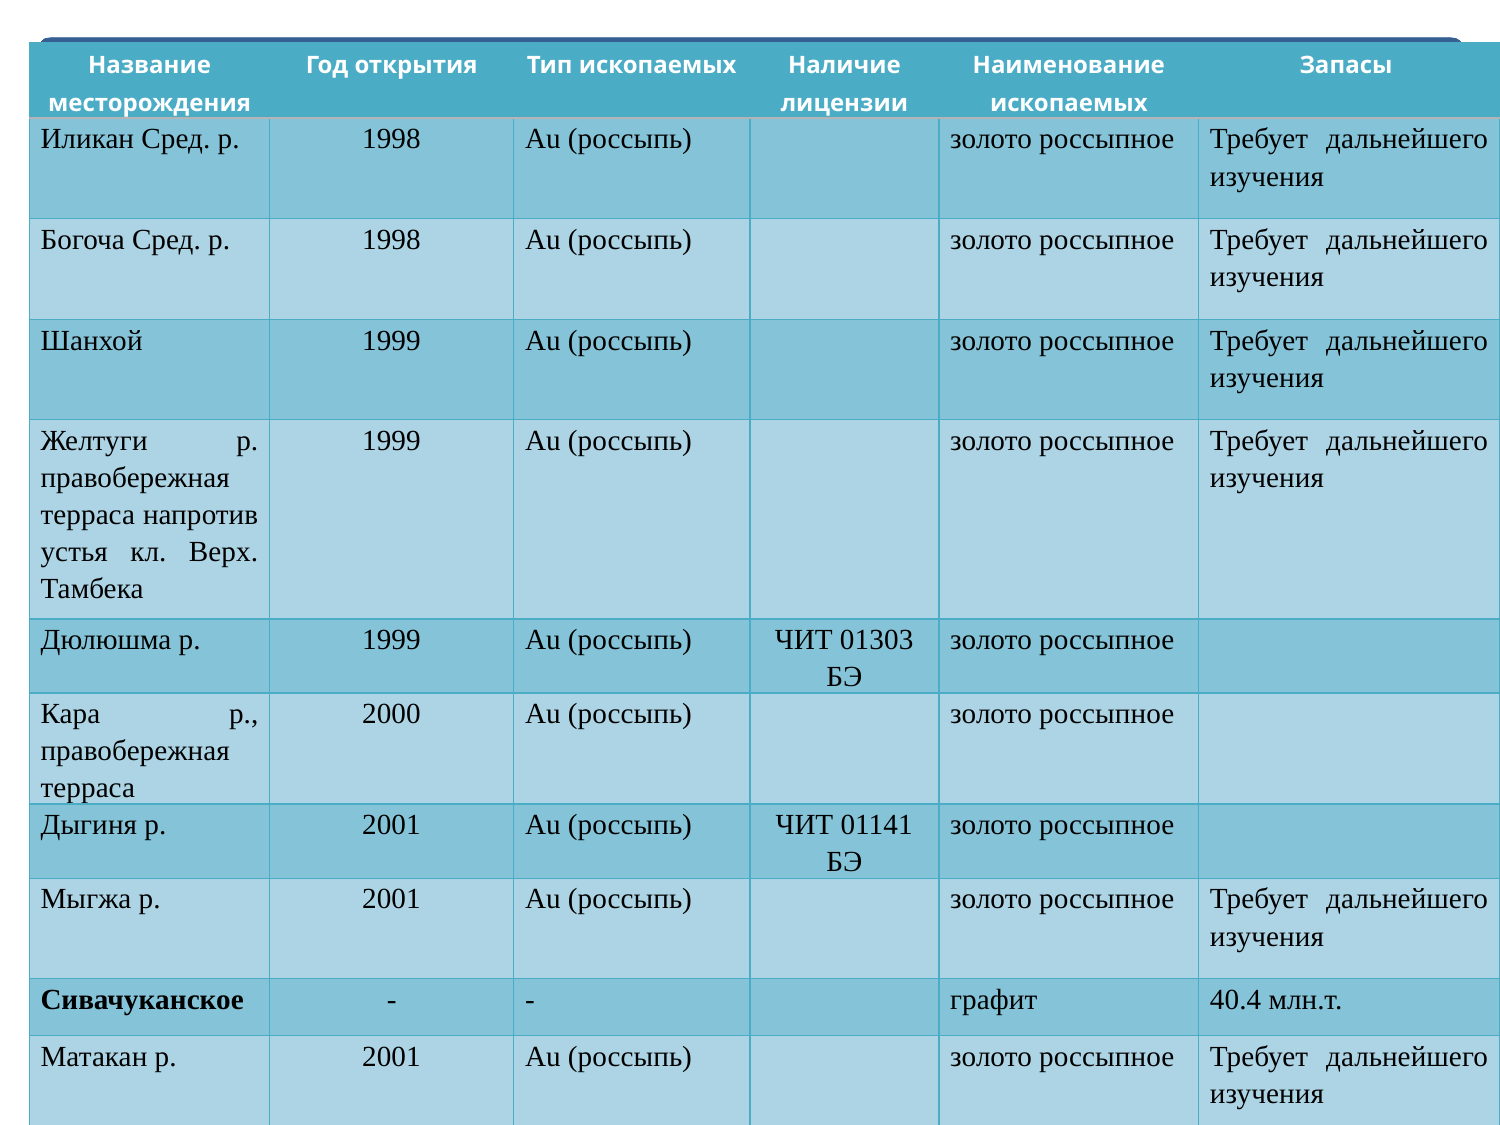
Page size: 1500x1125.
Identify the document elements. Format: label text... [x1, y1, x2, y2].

table_cell [751, 979, 938, 1035]
table_cell золото россыпное [940, 420, 1198, 618]
table_header Тип ископаемых [514, 43, 749, 117]
table_cell - [514, 979, 749, 1035]
table_cell Au (россыпь) [514, 694, 749, 803]
table_cell Желтуги р. правобережная терраса напротив устья кл. Верх. Тамбека [30, 420, 269, 618]
table_cell Требует дальнейшего изучения [1199, 879, 1499, 978]
table_cell 1999 [270, 320, 513, 419]
table_cell 1998 [270, 219, 513, 319]
table_header Название месторождения [30, 43, 269, 117]
table_cell Au (россыпь) [514, 879, 749, 978]
table_cell 1998 [270, 119, 513, 218]
table_cell [751, 320, 938, 419]
table_cell Au (россыпь) [514, 219, 749, 319]
table_cell Шанхой [30, 320, 269, 419]
table_cell [1199, 694, 1499, 803]
table_cell [751, 694, 938, 803]
table_cell 1999 [270, 620, 513, 692]
table_header Год открытия [270, 43, 513, 117]
table_cell золото россыпное [940, 1036, 1198, 1125]
table_cell золото россыпное [940, 620, 1198, 692]
table_cell Au (россыпь) [514, 119, 749, 218]
table_cell Au (россыпь) [514, 620, 749, 692]
table_cell ЧИТ 01303 БЭ [751, 620, 938, 692]
table_cell ЧИТ 01141 БЭ [751, 805, 938, 878]
table_cell золото россыпное [940, 320, 1198, 419]
table_cell [751, 219, 938, 319]
table_cell 2001 [270, 805, 513, 878]
table_cell 1999 [270, 420, 513, 618]
table_cell Иликан Сред. р. [30, 119, 269, 218]
table_cell 2001 [270, 879, 513, 978]
table_cell Au (россыпь) [514, 420, 749, 618]
table_cell Требует дальнейшего изучения [1199, 1036, 1499, 1125]
table_cell Требует дальнейшего изучения [1199, 219, 1499, 319]
table_cell [751, 420, 938, 618]
table_cell золото россыпное [940, 694, 1198, 803]
table_cell золото россыпное [940, 879, 1198, 978]
table_cell Богоча Сред. р. [30, 219, 269, 319]
table_cell Дыгиня р. [30, 805, 269, 878]
table_cell графит [940, 979, 1198, 1035]
table_cell 2001 [270, 1036, 513, 1125]
table_header Наименование ископаемых [940, 43, 1198, 117]
table_cell Дюлюшма р. [30, 620, 269, 692]
table_header Запасы [1199, 43, 1499, 117]
table_cell [1199, 620, 1499, 692]
table_cell Сивачуканское [30, 979, 269, 1035]
table_cell Au (россыпь) [514, 805, 749, 878]
table_cell Мыгжа р. [30, 879, 269, 978]
table_cell золото россыпное [940, 119, 1198, 218]
table_cell Требует дальнейшего изучения [1199, 320, 1499, 419]
table_cell золото россыпное [940, 805, 1198, 878]
table_cell [1199, 805, 1499, 878]
table_header Наличие лицензии [751, 43, 938, 117]
table_cell [751, 119, 938, 218]
table_cell [751, 1036, 938, 1125]
table_cell Требует дальнейшего изучения [1199, 119, 1499, 218]
table_cell Требует дальнейшего изучения [1199, 420, 1499, 618]
table_cell Au (россыпь) [514, 1036, 749, 1125]
table_cell - [270, 979, 513, 1035]
table_cell 40.4 млн.т. [1199, 979, 1499, 1035]
table_cell [751, 879, 938, 978]
table_cell Матакан р. [30, 1036, 269, 1125]
table_cell Кара р., правобережная терраса [30, 694, 269, 803]
table_cell золото россыпное [940, 219, 1198, 319]
table_cell Au (россыпь) [514, 320, 749, 419]
table_cell 2000 [270, 694, 513, 803]
